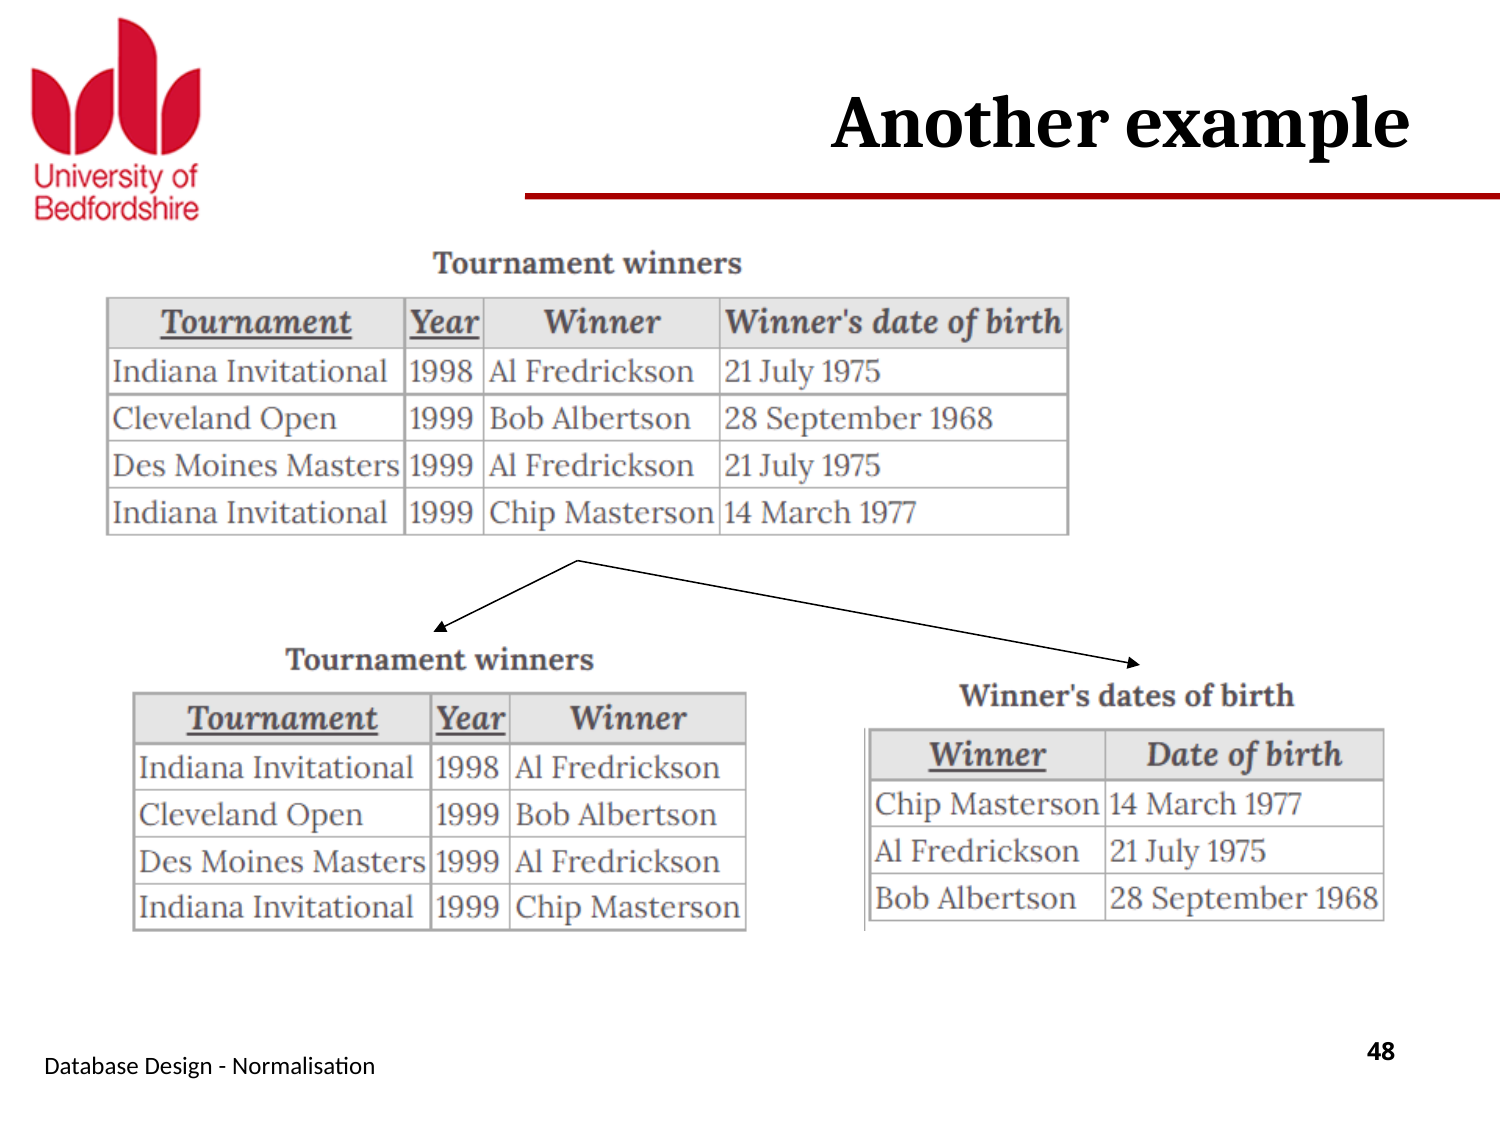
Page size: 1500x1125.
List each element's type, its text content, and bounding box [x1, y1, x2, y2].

title Another example [277, 61, 1428, 174]
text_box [433, 560, 576, 633]
picture [863, 664, 1417, 931]
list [64, 244, 1091, 561]
footer Database Design - Normalisation [29, 1035, 479, 1095]
picture [116, 631, 751, 968]
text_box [577, 560, 1141, 666]
picture [0, 0, 237, 236]
